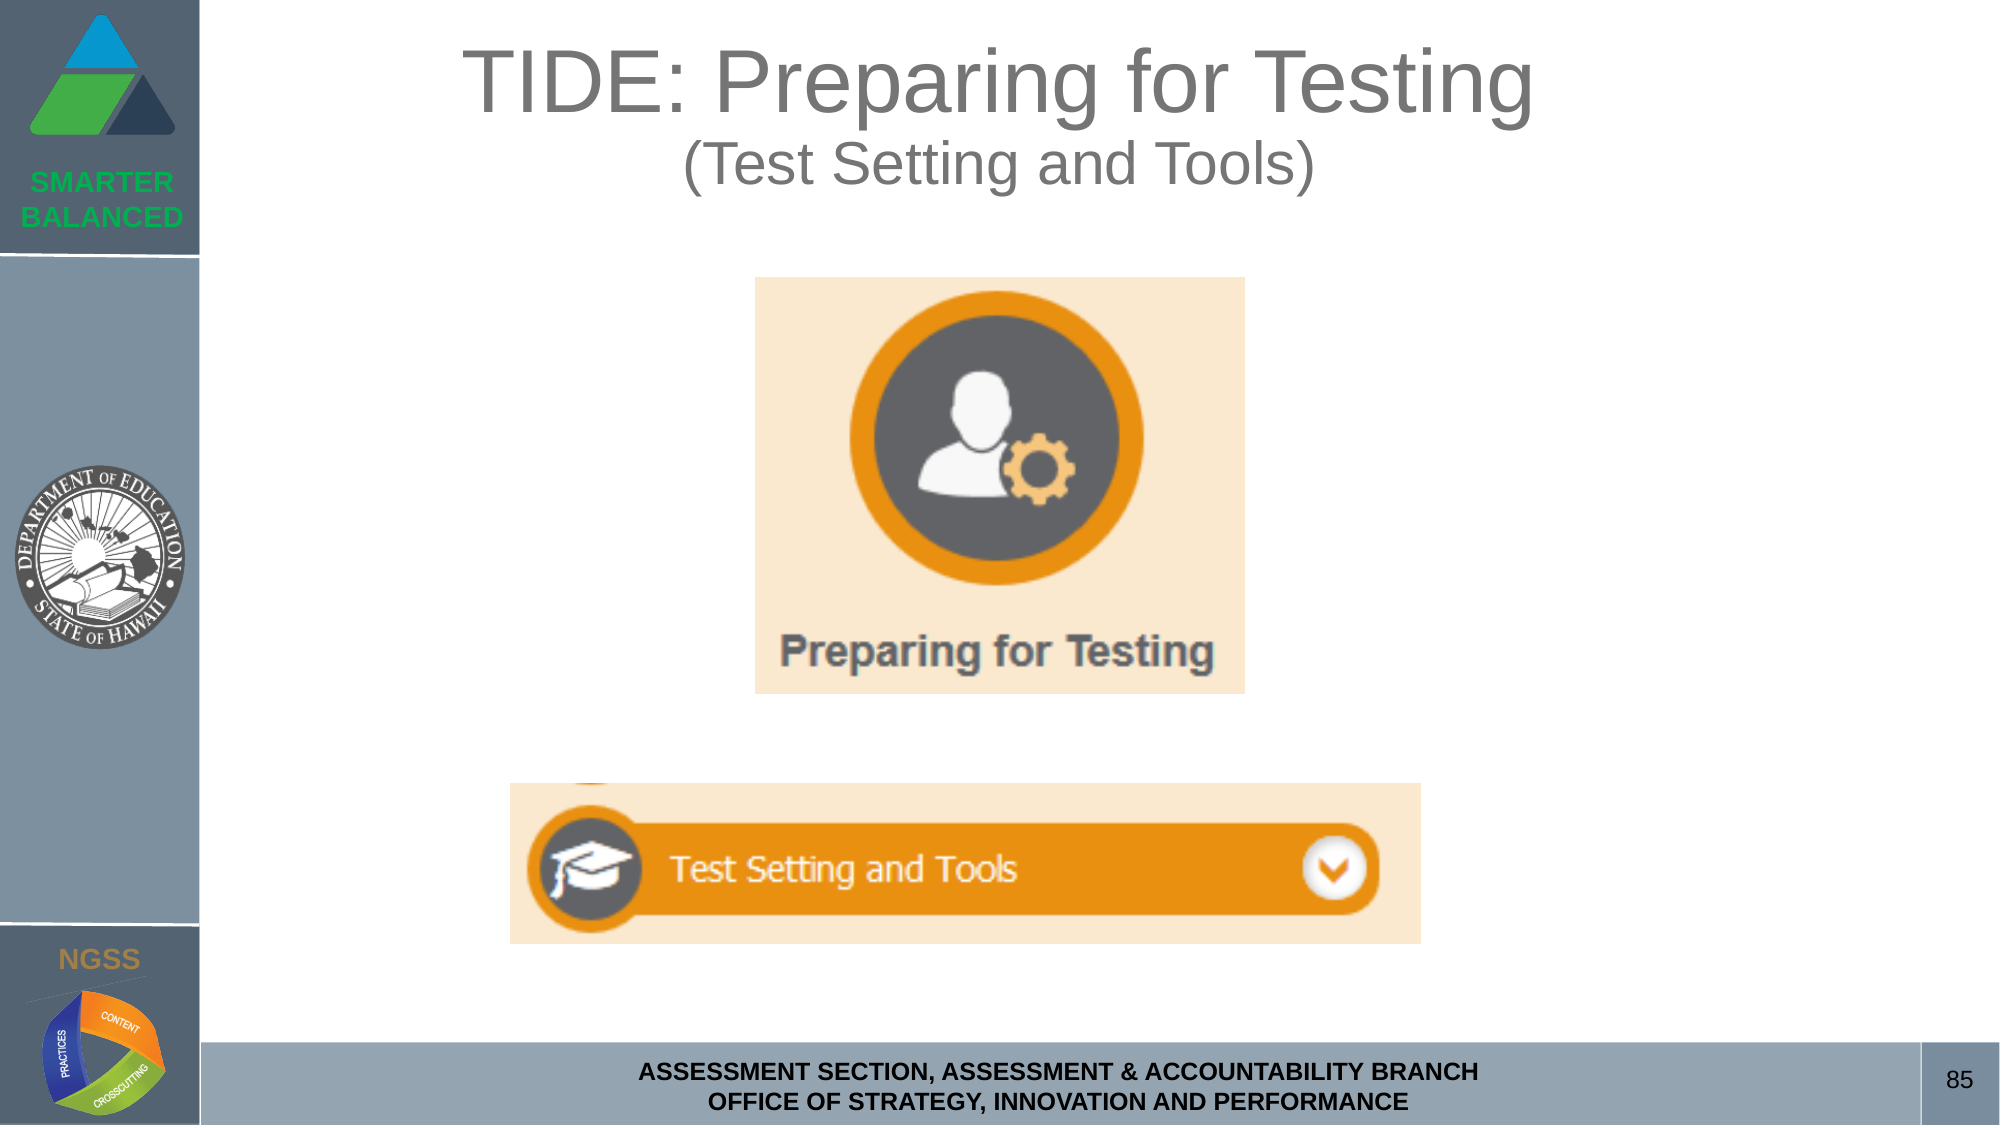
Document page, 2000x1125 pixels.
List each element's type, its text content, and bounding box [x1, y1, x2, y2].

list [754, 277, 1245, 694]
picture [14, 464, 186, 650]
picture [28, 12, 177, 137]
title TIDE: Preparing for Testing (Test Setting and Tools) [324, 45, 1675, 278]
picture [27, 977, 172, 1125]
picture [510, 782, 1421, 944]
